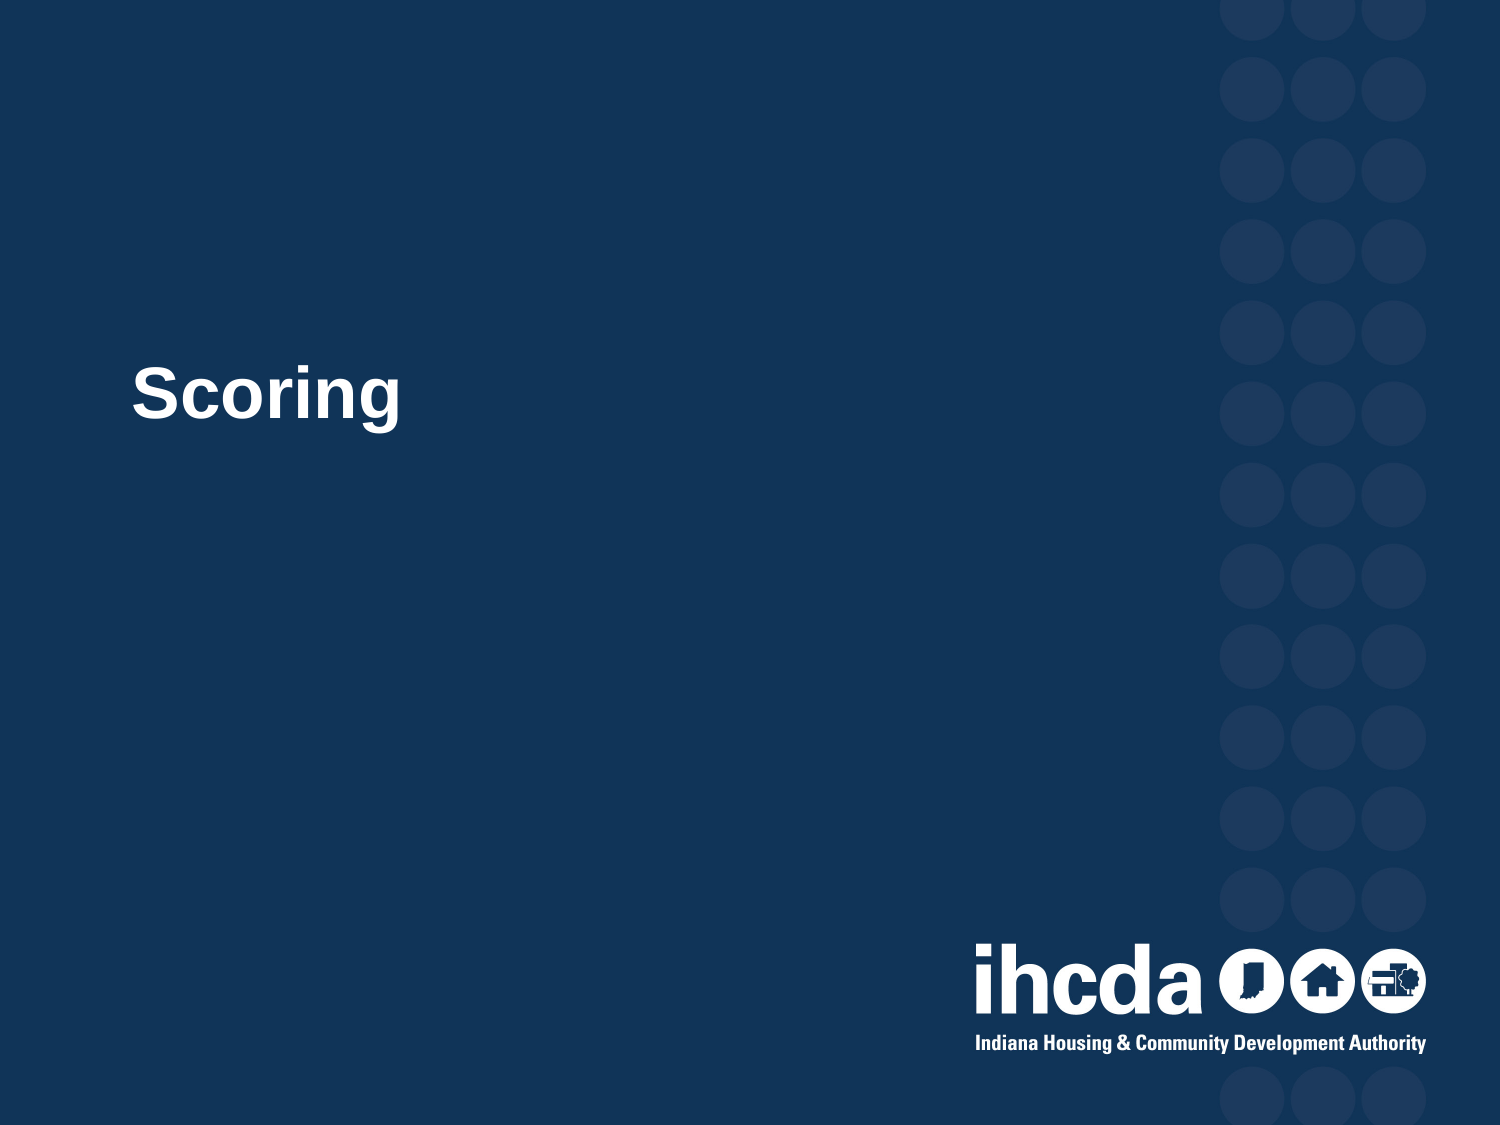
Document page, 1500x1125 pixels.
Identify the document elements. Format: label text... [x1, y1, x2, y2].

text_box Scoring [116, 338, 1490, 589]
picture [0, 0, 1500, 1125]
